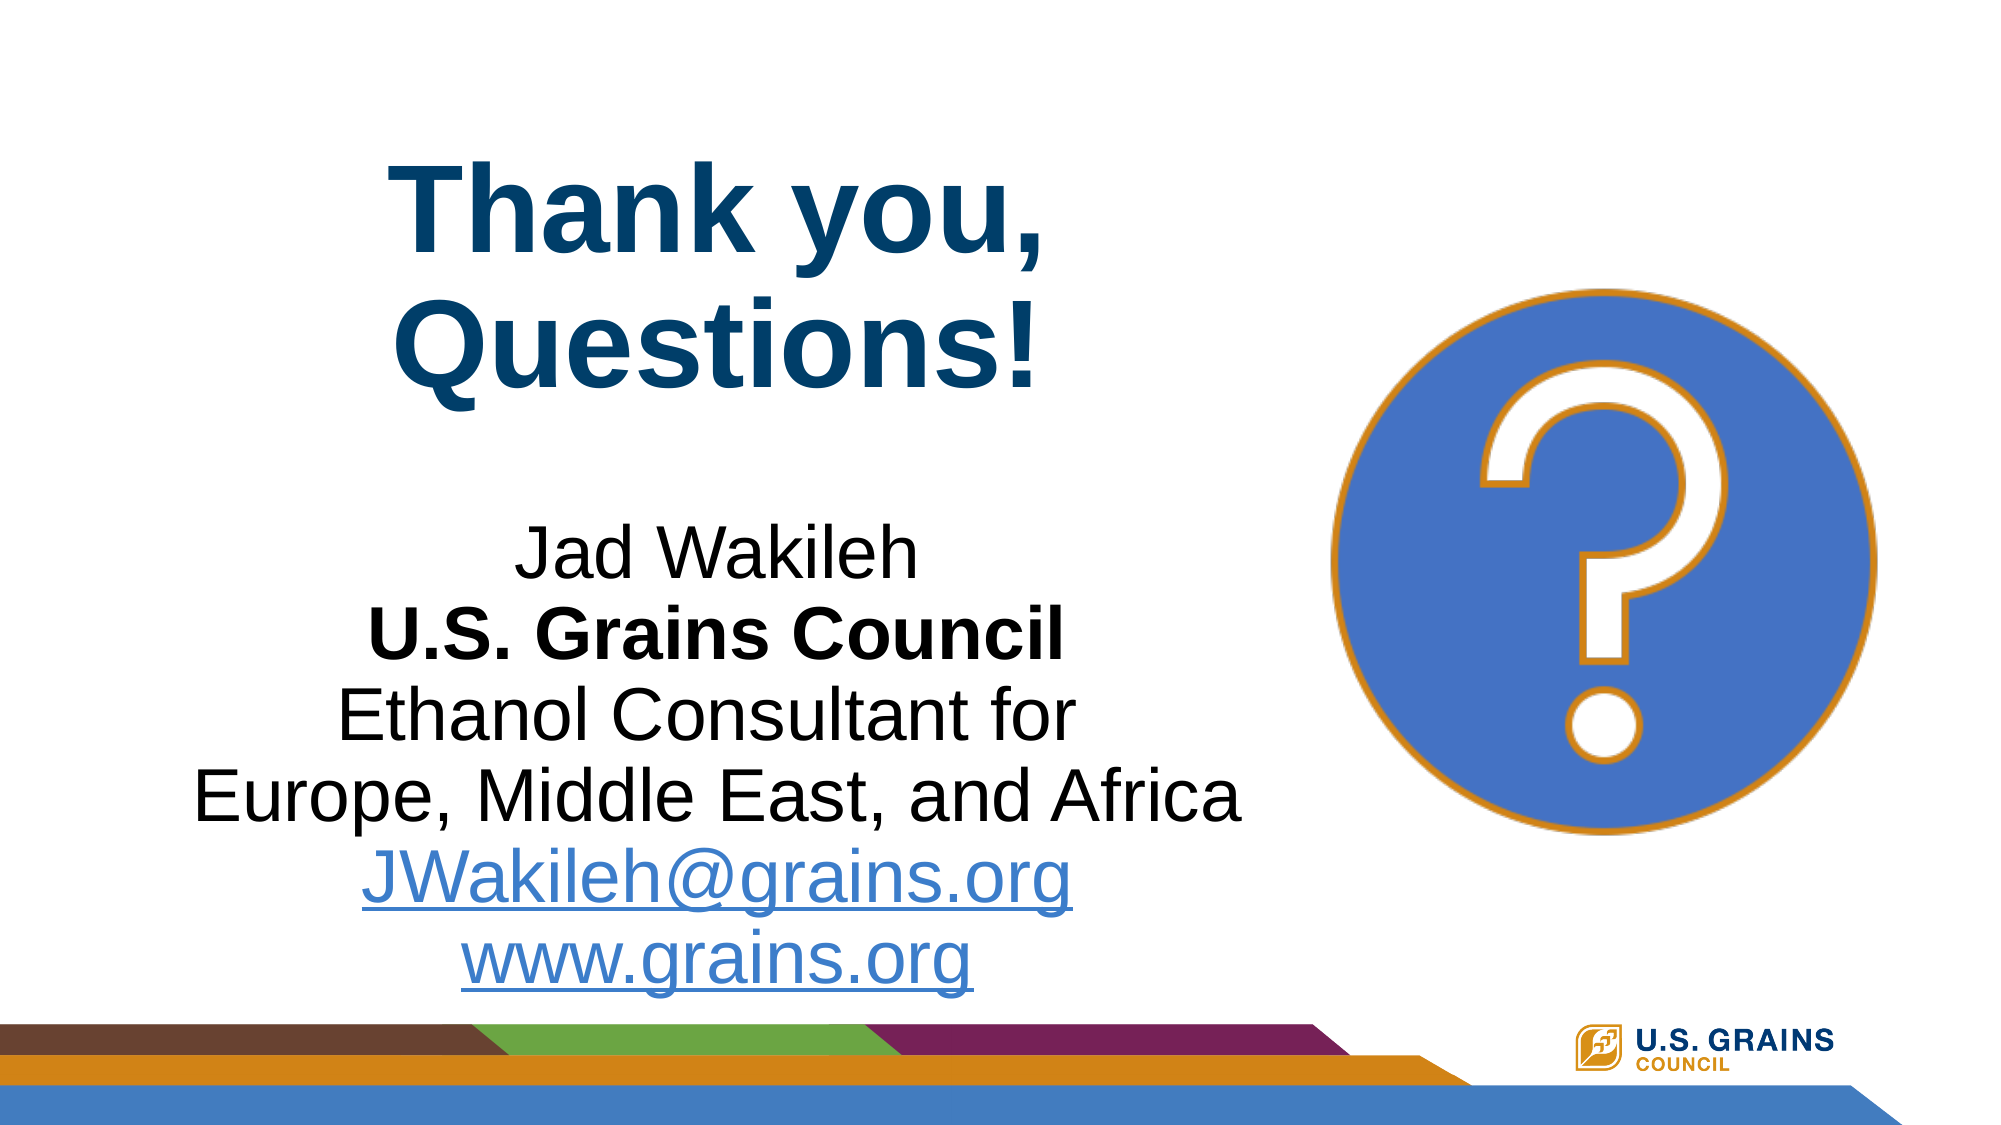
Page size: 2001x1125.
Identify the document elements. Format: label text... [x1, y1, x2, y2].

text_box Thank you, Questions! Jad Wakileh U.S. Grains Council Ethanol Consultant for Europe, Middle East, and Africa JWakileh@grains.org www.grains.org [170, 562, 1264, 780]
picture [0, 1024, 1903, 1125]
picture [1264, 222, 1945, 903]
